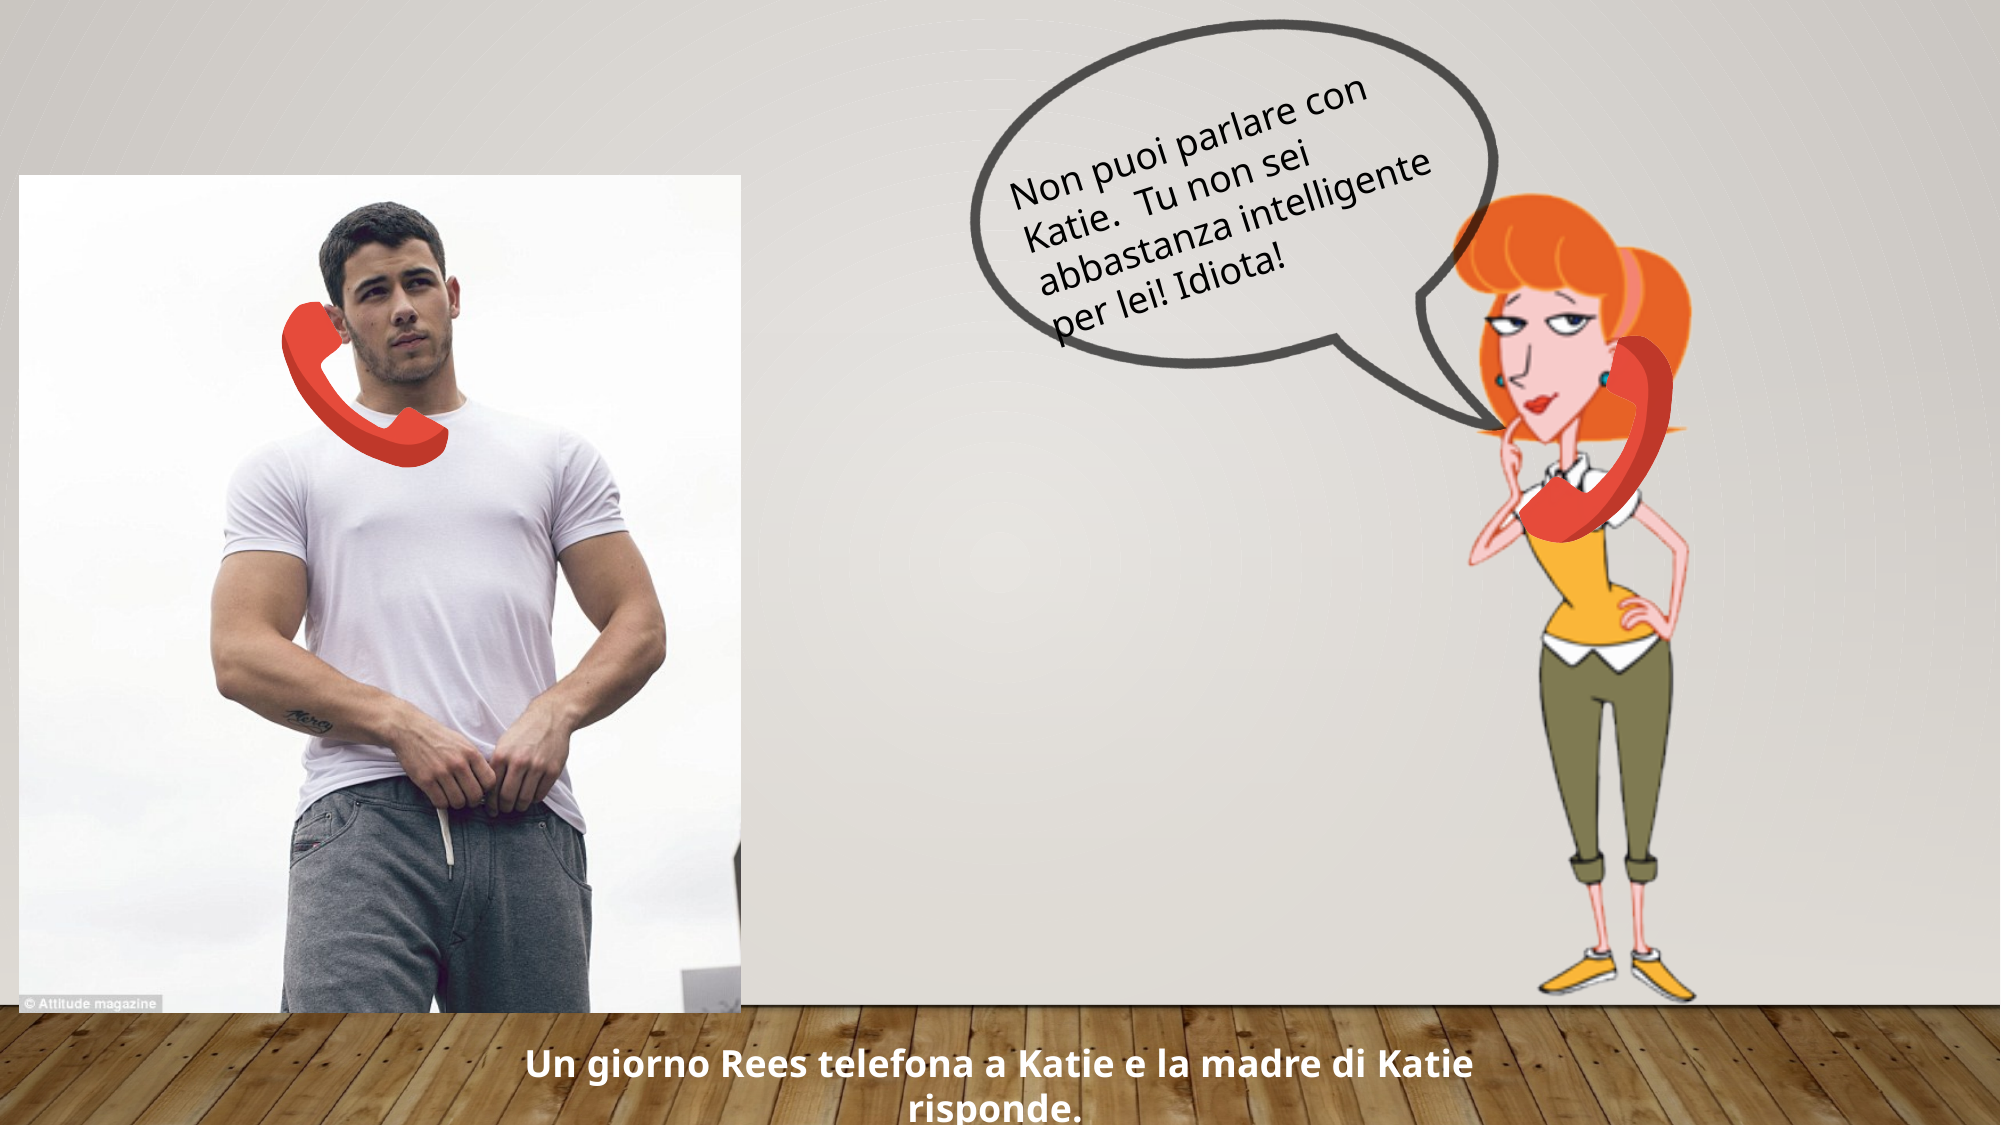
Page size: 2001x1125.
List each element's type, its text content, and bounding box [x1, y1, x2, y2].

picture [0, 0, 2000, 1125]
text_box Un giorno Rees telefona a Katie e la madre di Katie risponde. [428, 1032, 1571, 1125]
